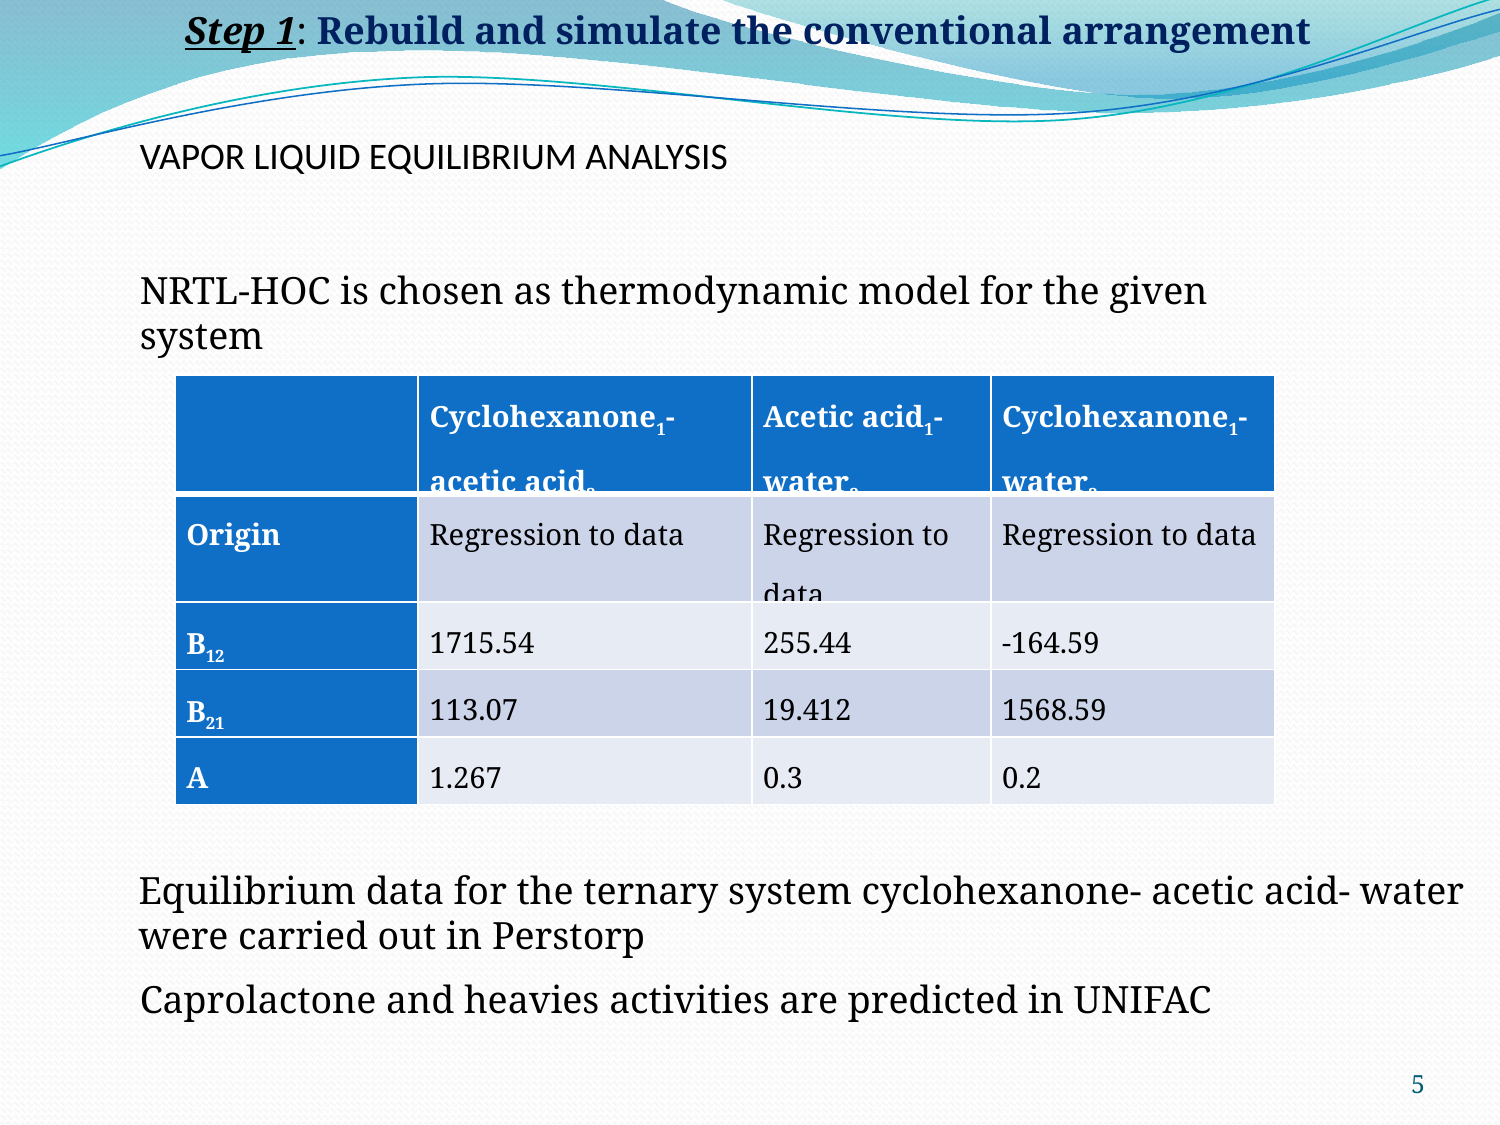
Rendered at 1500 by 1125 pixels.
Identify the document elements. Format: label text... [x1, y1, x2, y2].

table_cell 19.412 [753, 670, 990, 736]
table_header Cyclohexanone1-acetic acid2 [419, 376, 751, 491]
table_cell B21 [176, 670, 417, 736]
table_cell 113.07 [419, 670, 751, 736]
slide_number 5 [1299, 1042, 1425, 1103]
table_cell 0.2 [992, 738, 1274, 804]
text_box VAPOR LIQUID EQUILIBRIUM ANALYSIS [125, 124, 1125, 230]
table_cell 1715.54 [419, 603, 751, 669]
table_cell -164.59 [992, 603, 1274, 669]
table_cell Regression to data [753, 497, 990, 601]
table_cell Regression to data [992, 497, 1274, 601]
table_header Acetic acid1-water2 [753, 376, 990, 491]
table_cell 1.267 [419, 738, 751, 804]
table_cell Origin [176, 497, 417, 601]
text_box Step 1: Rebuild and simulate the conventional arrangement [0, 0, 1500, 60]
table_cell Α [176, 738, 417, 804]
table_header [176, 376, 417, 491]
table_cell 0.3 [753, 738, 990, 804]
table_cell 1568.59 [992, 670, 1274, 736]
text_box Caprolactone and heavies activities are predicted in UNIFAC [125, 969, 1500, 1074]
table_header Cyclohexanone1-water2 [992, 376, 1274, 491]
table_cell B12 [176, 603, 417, 669]
text_box Equilibrium data for the ternary system cyclohexanone- acetic acid- water were carried out in Perstorp [123, 859, 1500, 965]
text_box NRTL-HOC is chosen as thermodynamic model for the given system [125, 259, 1268, 365]
table_cell 255.44 [753, 603, 990, 669]
table_cell Regression to data [419, 497, 751, 601]
